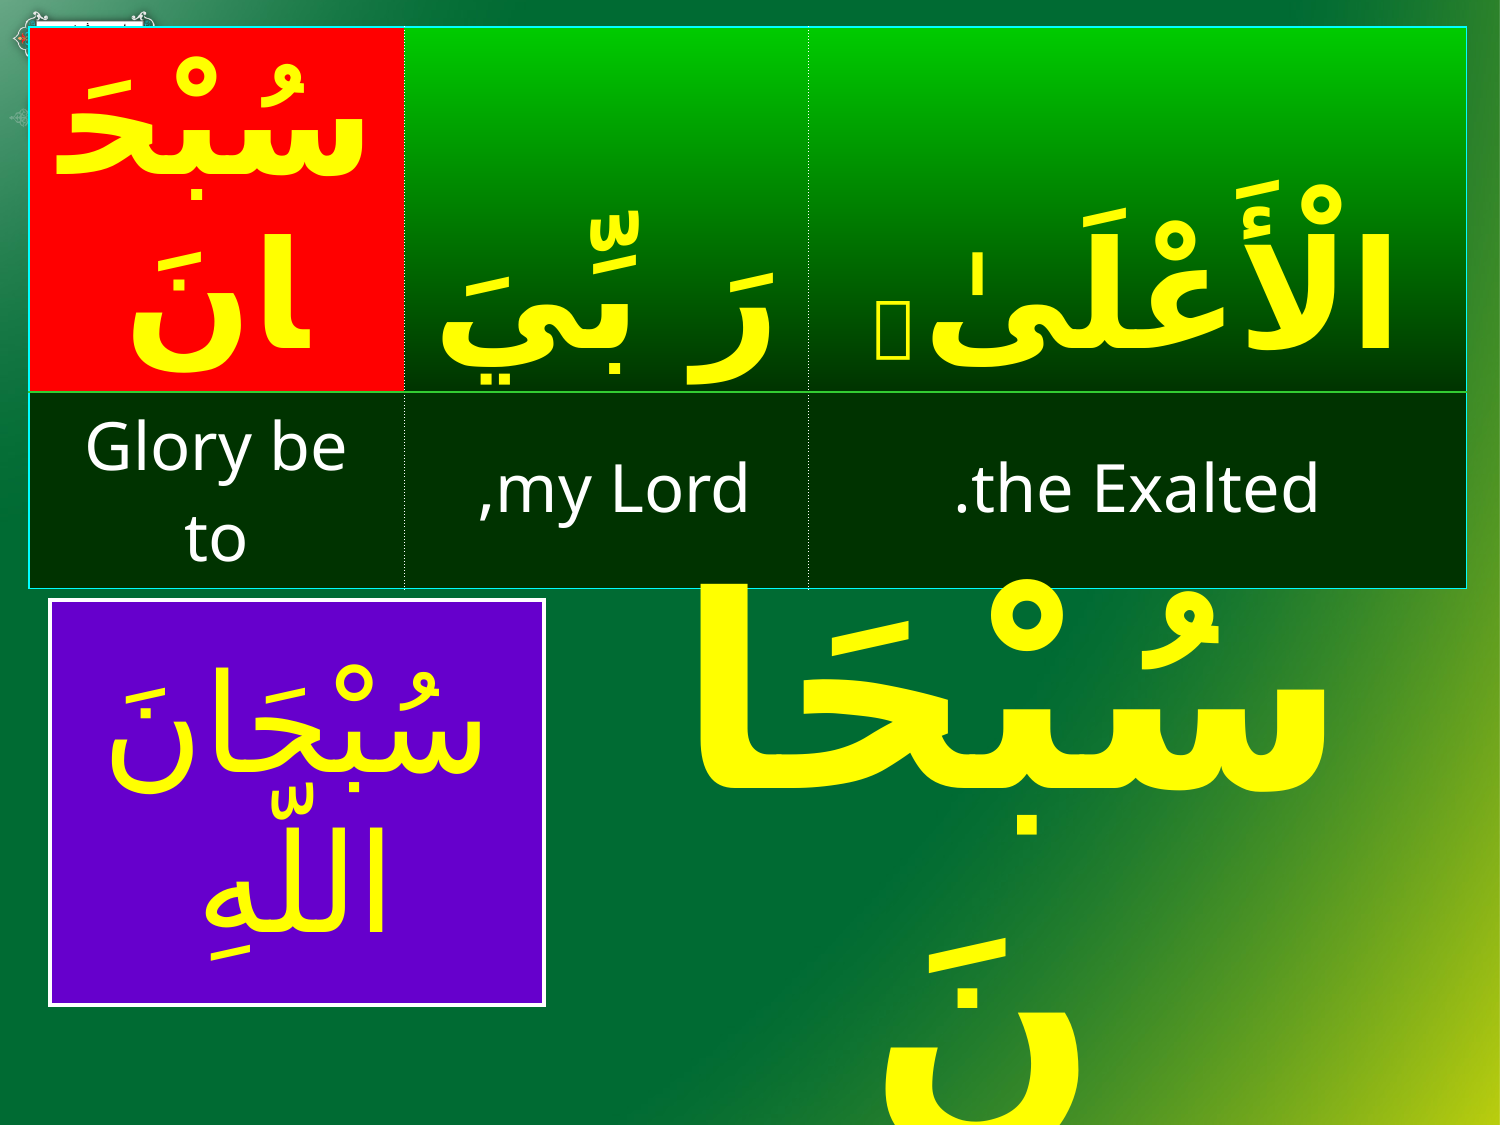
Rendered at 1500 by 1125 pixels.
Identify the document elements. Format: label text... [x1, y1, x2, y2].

table_cell Glory be to [30, 393, 404, 588]
picture [0, 0, 1500, 1125]
table_header سُبْحَانَ [30, 28, 404, 391]
list سُبْحَانَ Free from all defects or deficiencies [562, 512, 1463, 813]
table_header سُبْحَانَ اللّهِ [52, 602, 542, 1003]
table_header الْأَعْلَىٰ  [808, 28, 1466, 391]
table_header رَ بِّيَ [404, 28, 808, 391]
table_cell my Lord, [404, 393, 808, 588]
table_cell the Exalted. [808, 393, 1466, 588]
